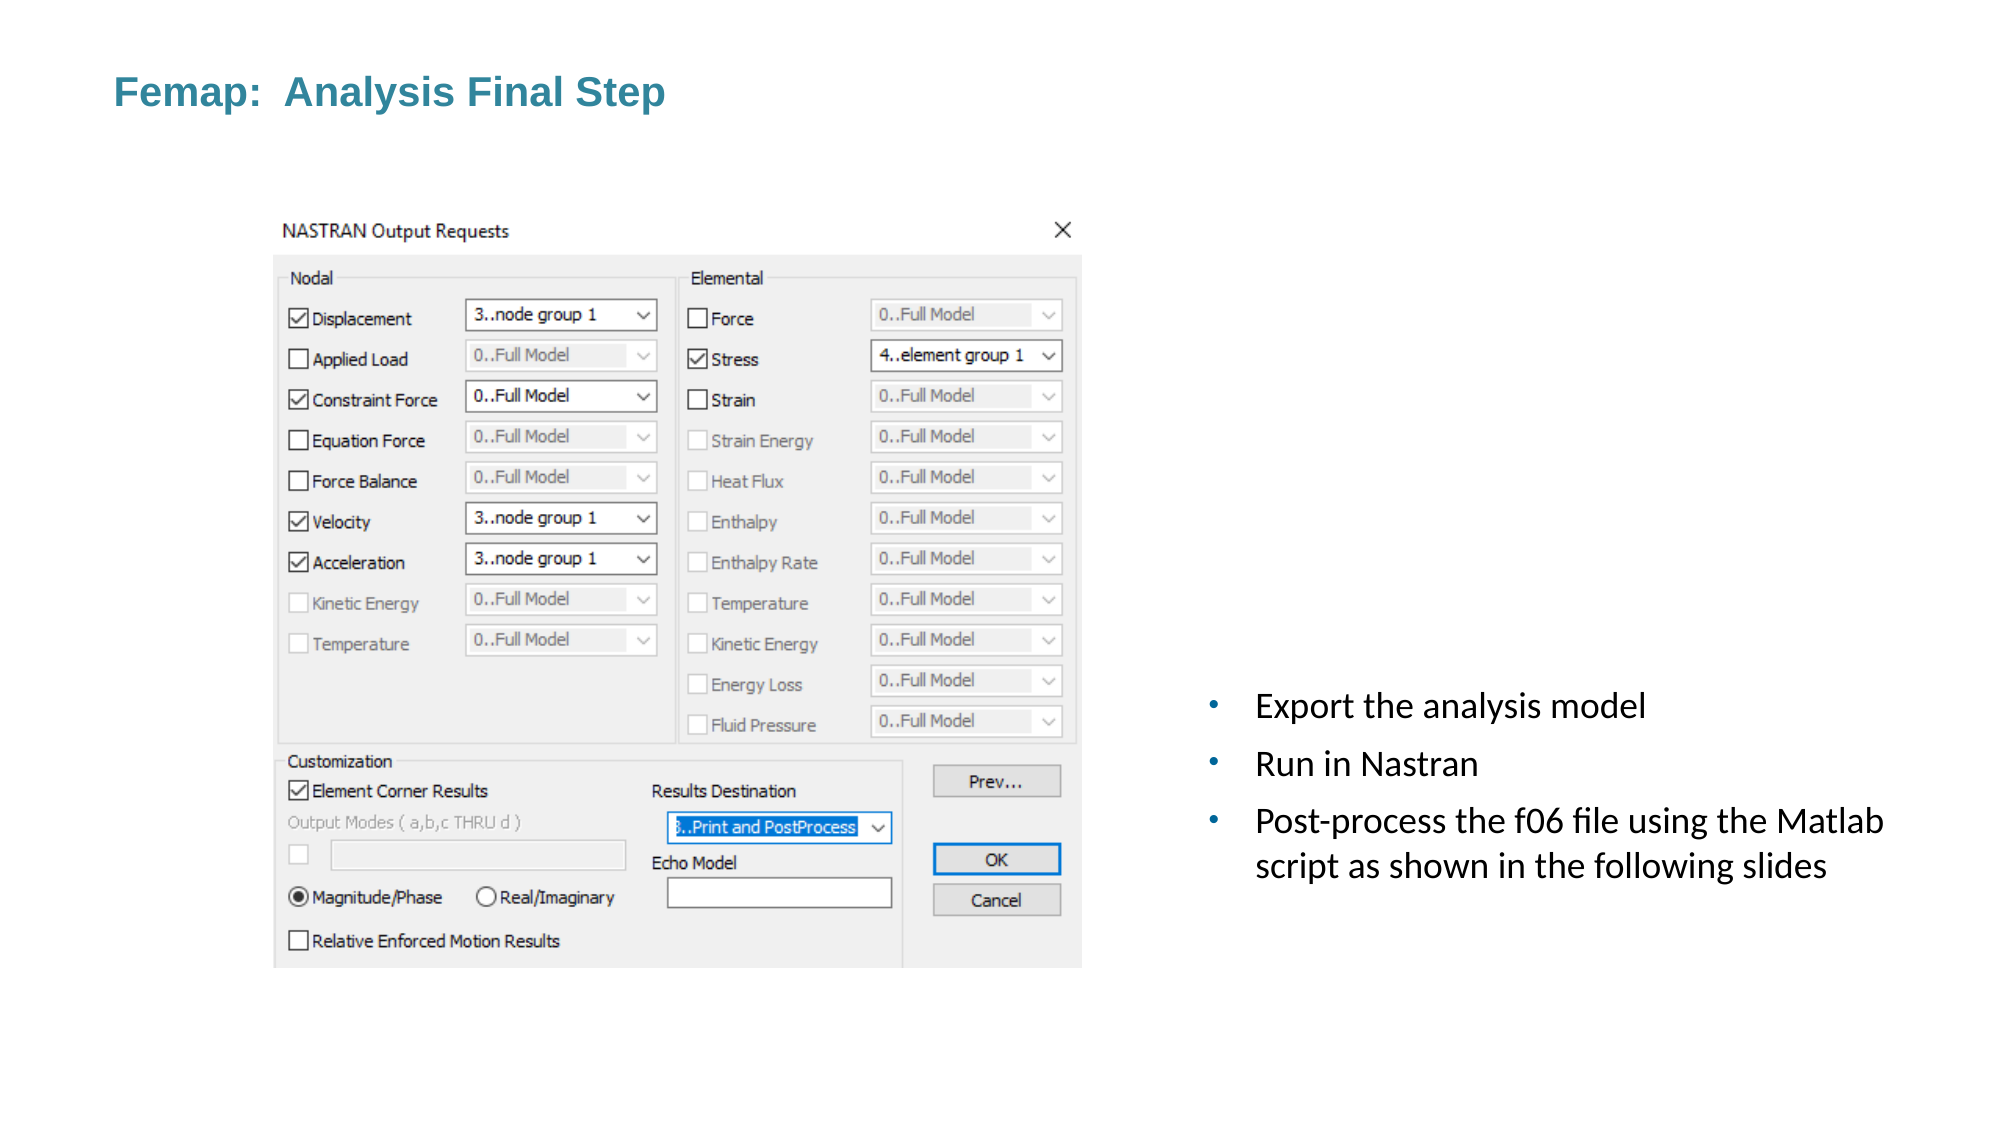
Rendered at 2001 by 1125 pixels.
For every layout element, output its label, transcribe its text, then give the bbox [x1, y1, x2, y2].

text_box Export the analysis model Run in Nastran Post-process the f06 file using the Matlab script as shown in the following slides [1193, 673, 1922, 894]
picture [273, 216, 1082, 968]
text_box Femap: Analysis Final Step [98, 57, 849, 123]
